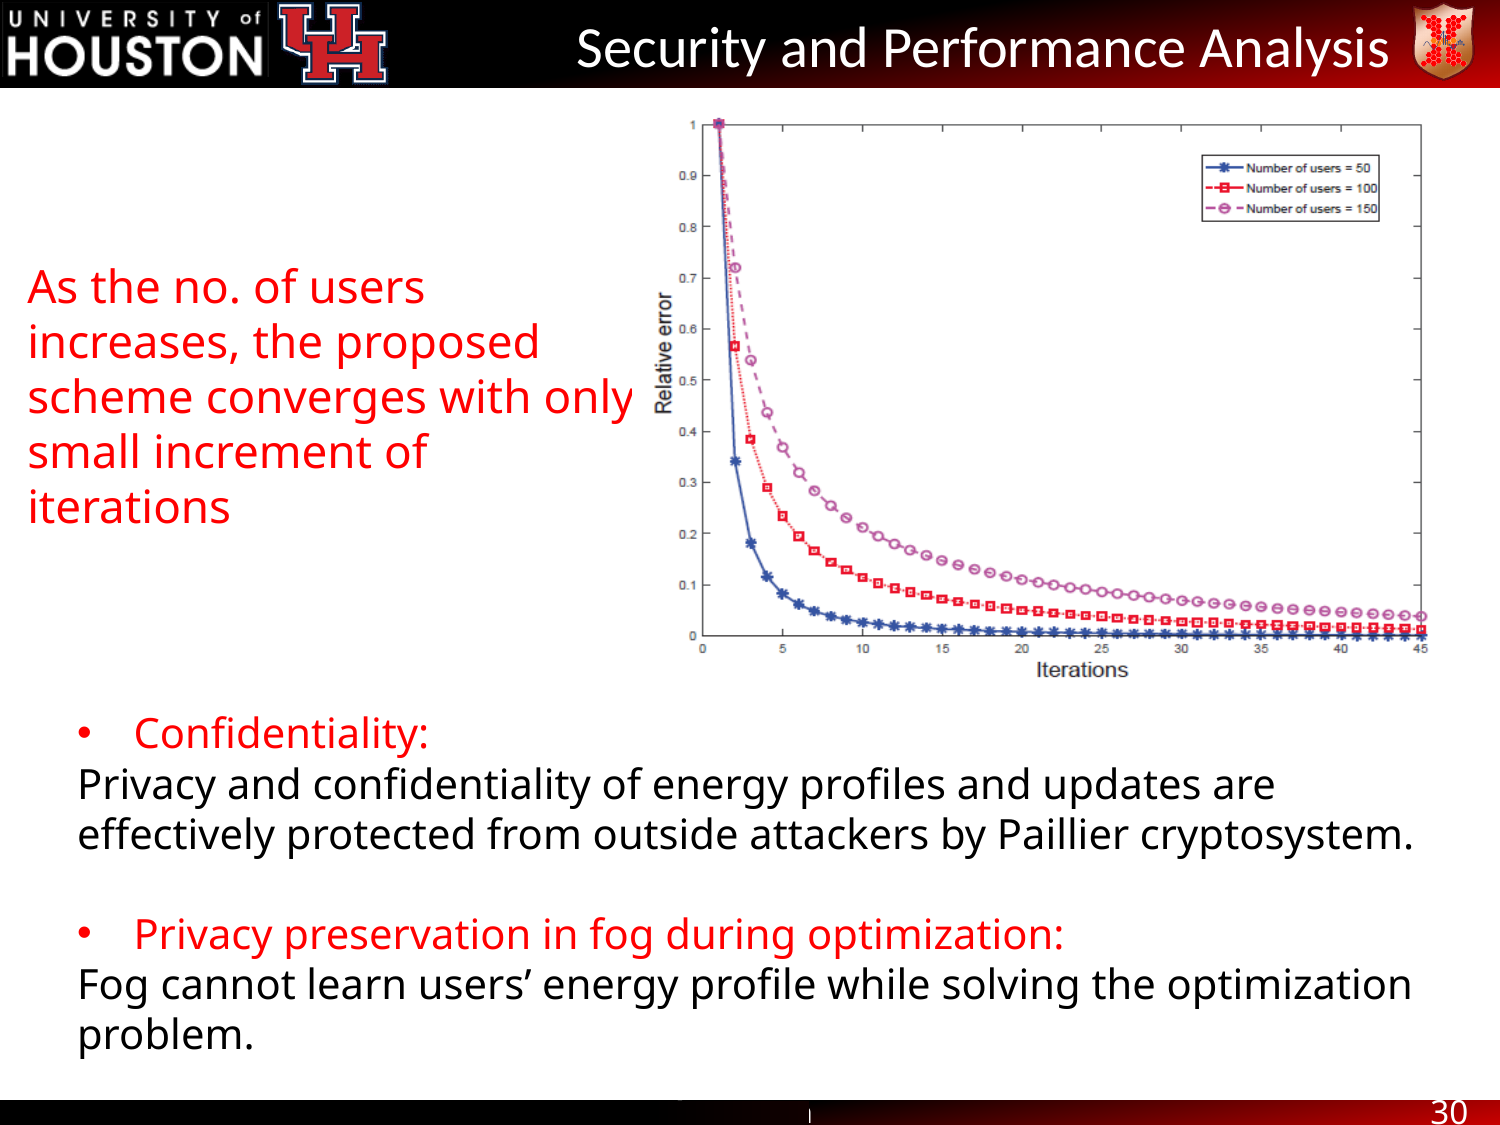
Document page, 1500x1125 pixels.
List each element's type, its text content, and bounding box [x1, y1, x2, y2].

text_box As the no. of users increases, the proposed scheme converges with only small increment of iterations [12, 249, 625, 540]
picture [2, 2, 269, 77]
picture [270, 0, 389, 88]
picture [632, 99, 1488, 701]
title Security and Performance Analysis [350, 12, 1438, 75]
text_box Confidentiality: Privacy and confidentiality of energy profiles and updates are effectively protected from outside attackers by Paillier cryptosystem. Privacy preservation in fog during optimization: Fog cannot learn users’ energy profile while solving the optimization problem. [62, 699, 1475, 1065]
picture [1387, 0, 1500, 85]
